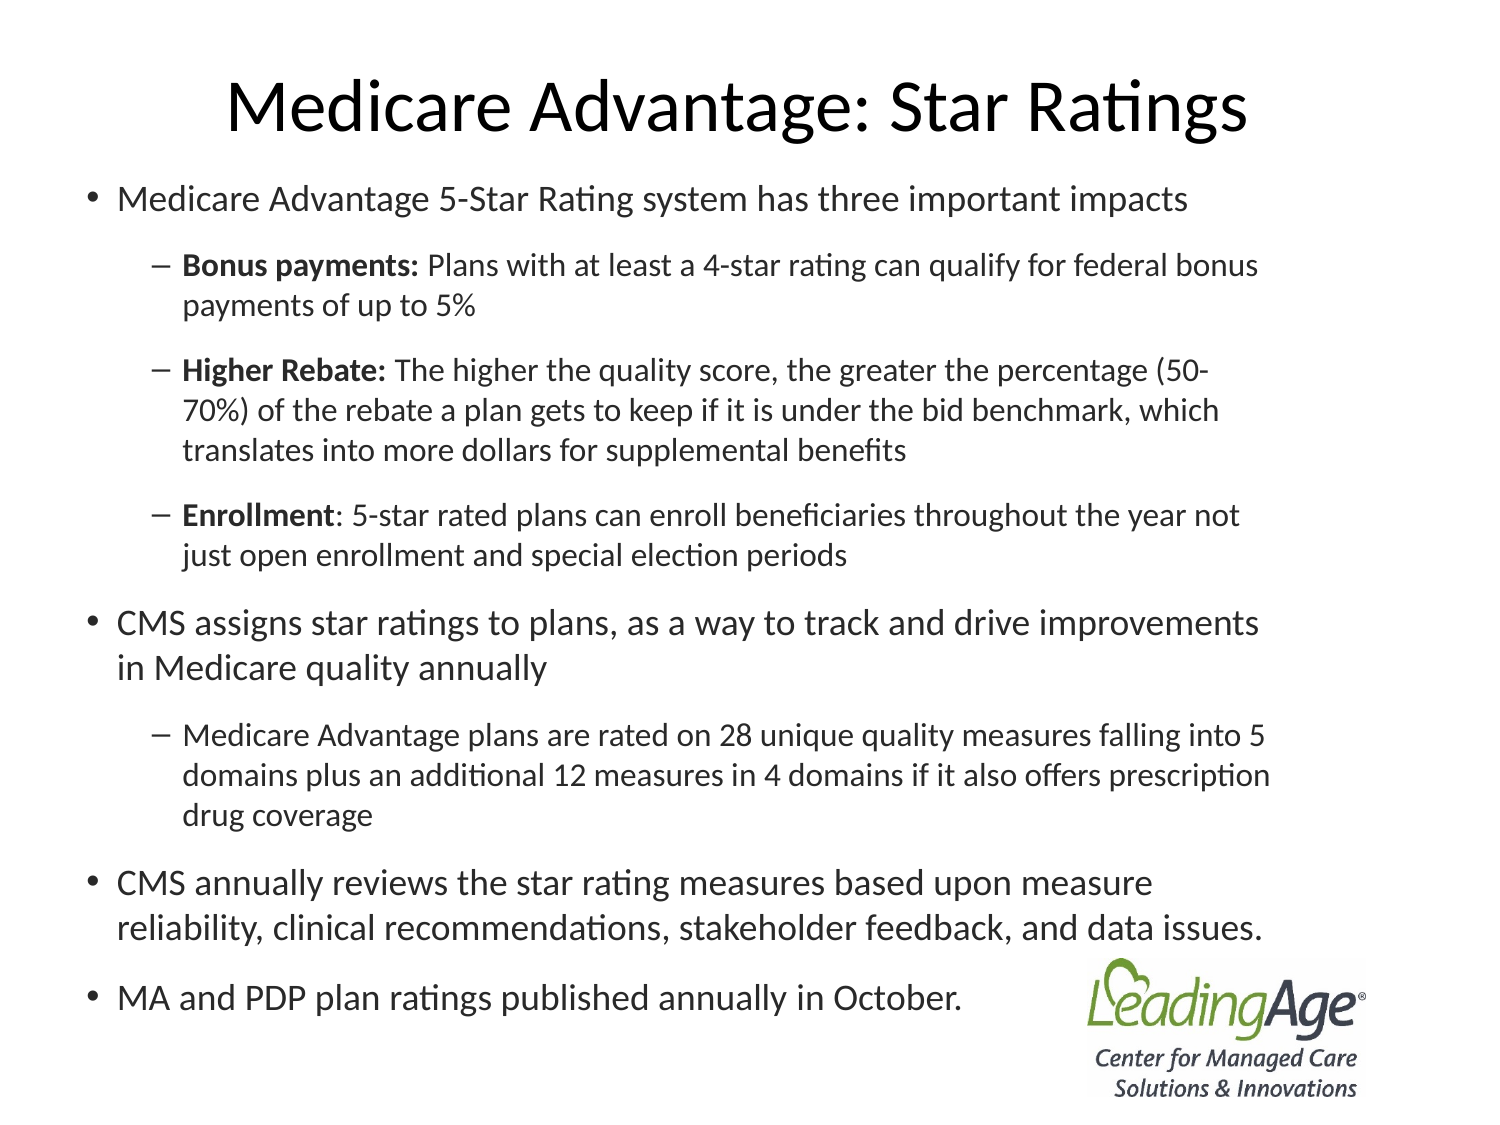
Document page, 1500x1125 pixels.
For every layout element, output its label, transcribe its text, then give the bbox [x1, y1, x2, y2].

title Medicare Advantage: Star Ratings [24, 50, 1450, 153]
picture [1087, 958, 1366, 1097]
list Medicare Advantage 5-Star Rating system has three important impacts Bonus payments: Plans with at least a 4-star rating can qualify for federal bonus payments of up to 5% Higher Rebate: The higher the quality score, the greater the percentage (50-70%) of the rebate a plan gets to keep if it is under the bid benchmark, which translates into more dollars for supplemental benefits Enrollment: 5-star rated plans can enroll beneficiaries throughout the year not just open enrollment and special election periods CMS assigns star ratings to plans, as a way to track and drive improvements in Medicare quality annually Medicare Advantage plans are rated on 28 unique quality measures falling into 5 domains plus an additional 12 measures in 4 domains if it also offers prescription drug coverage CMS annually reviews the star rating measures based upon measure reliability, clinical recommendations, stakeholder feedback, and data issues. MA and PDP plan ratings published annually in October. [45, 166, 1303, 1035]
